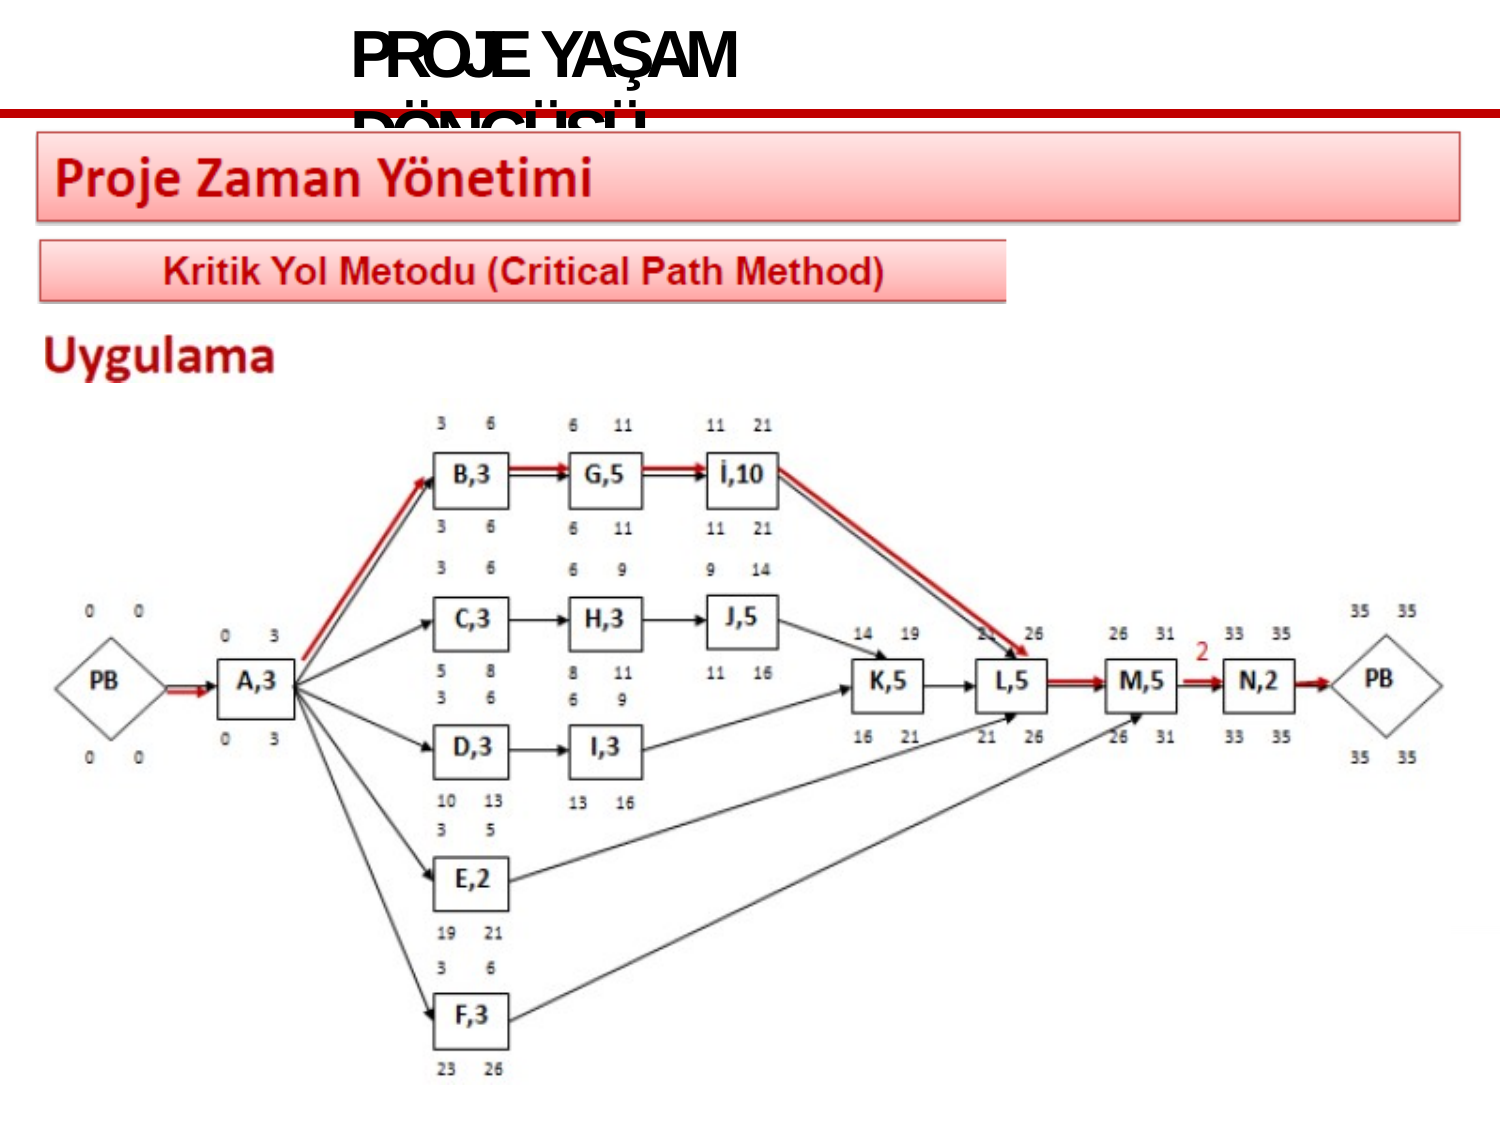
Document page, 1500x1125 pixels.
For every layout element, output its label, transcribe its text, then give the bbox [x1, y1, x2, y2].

text_box [36, 236, 1007, 304]
title PROJE YAŞAM DÖNGÜSÜ [348, 8, 1045, 128]
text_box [34, 398, 1500, 1125]
text_box [35, 128, 1465, 226]
text_box [44, 334, 276, 383]
